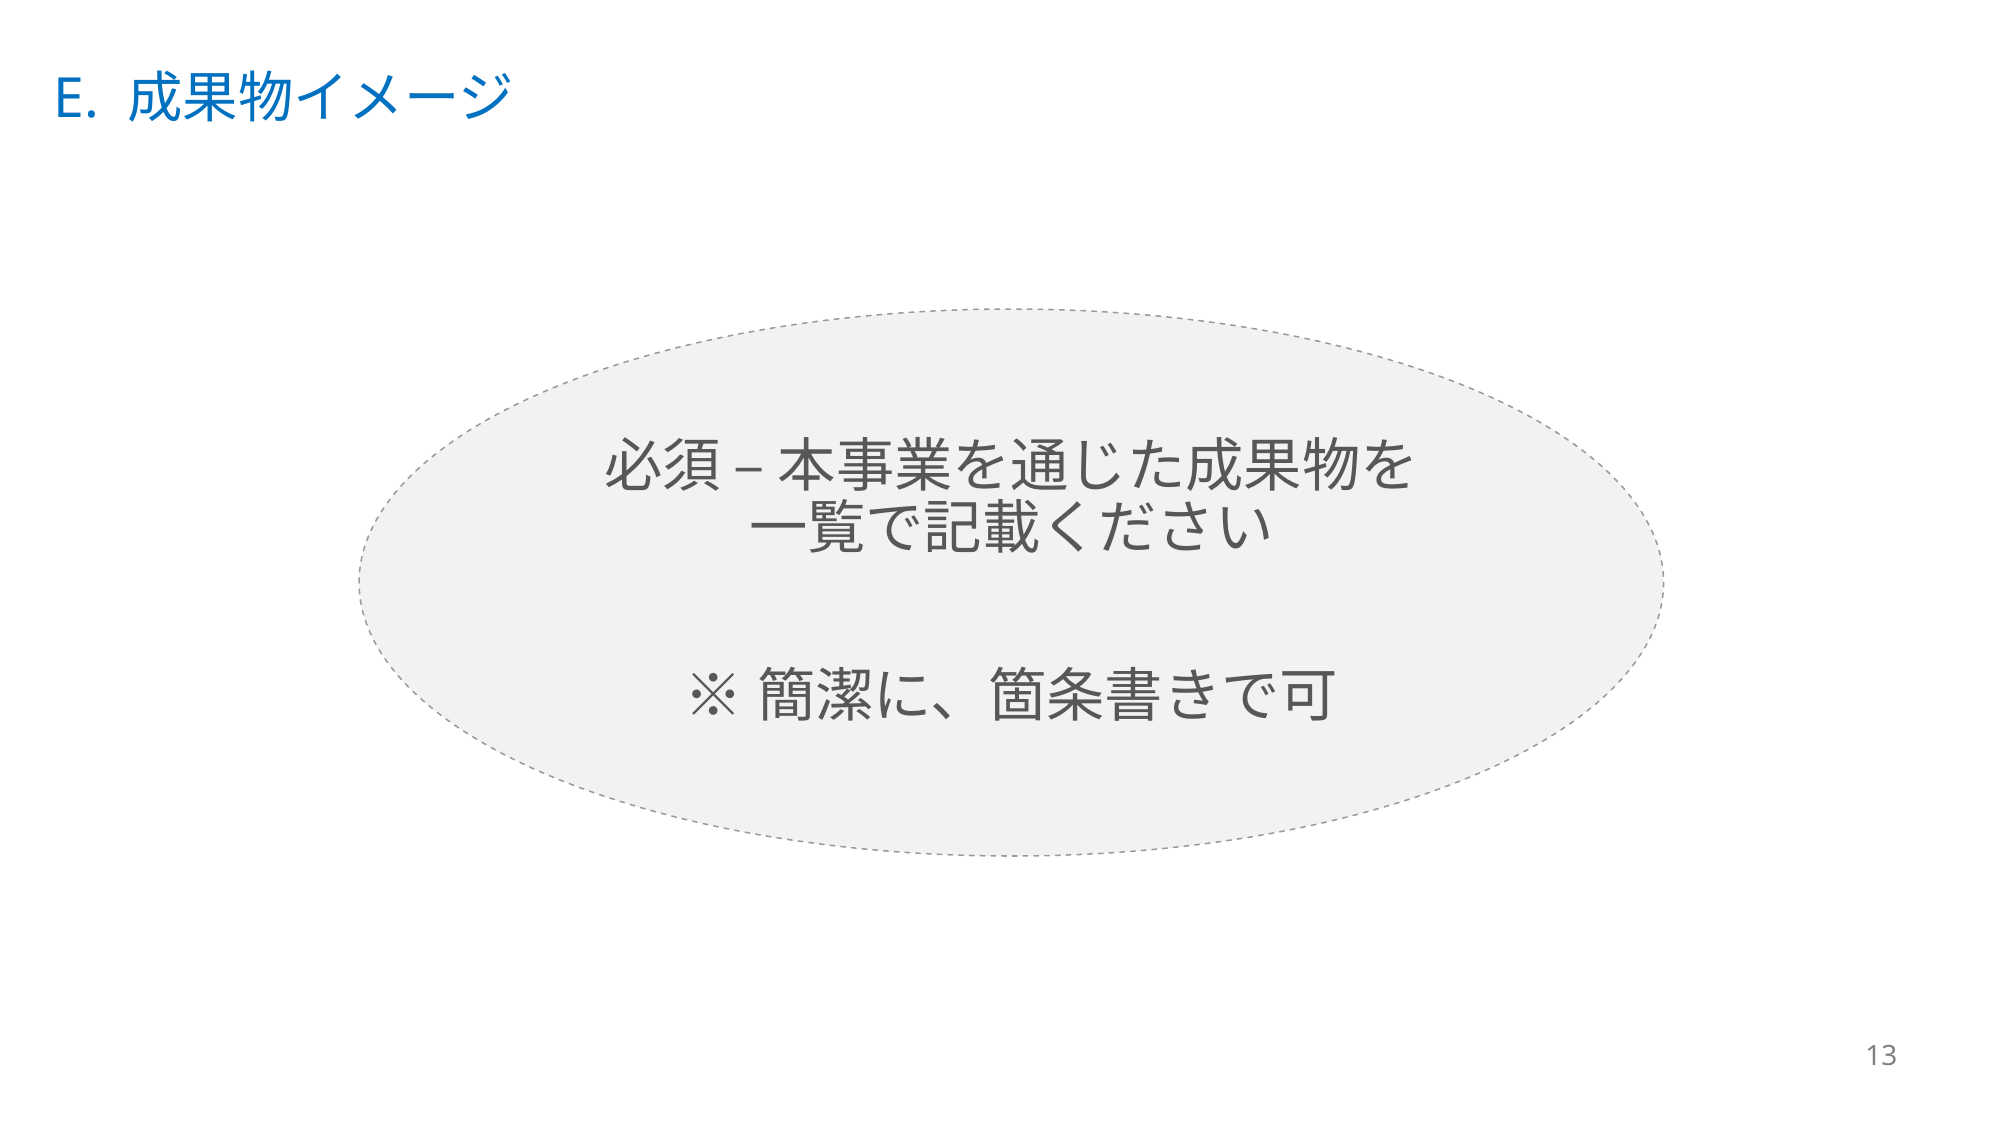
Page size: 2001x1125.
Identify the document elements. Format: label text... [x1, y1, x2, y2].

text_box 必須 – 本事業を通じた成果物を 一覧で記載ください ※簡潔に、箇条書きで可 [358, 308, 1665, 857]
text_box E. 成果物イメージ [53, 61, 1499, 129]
